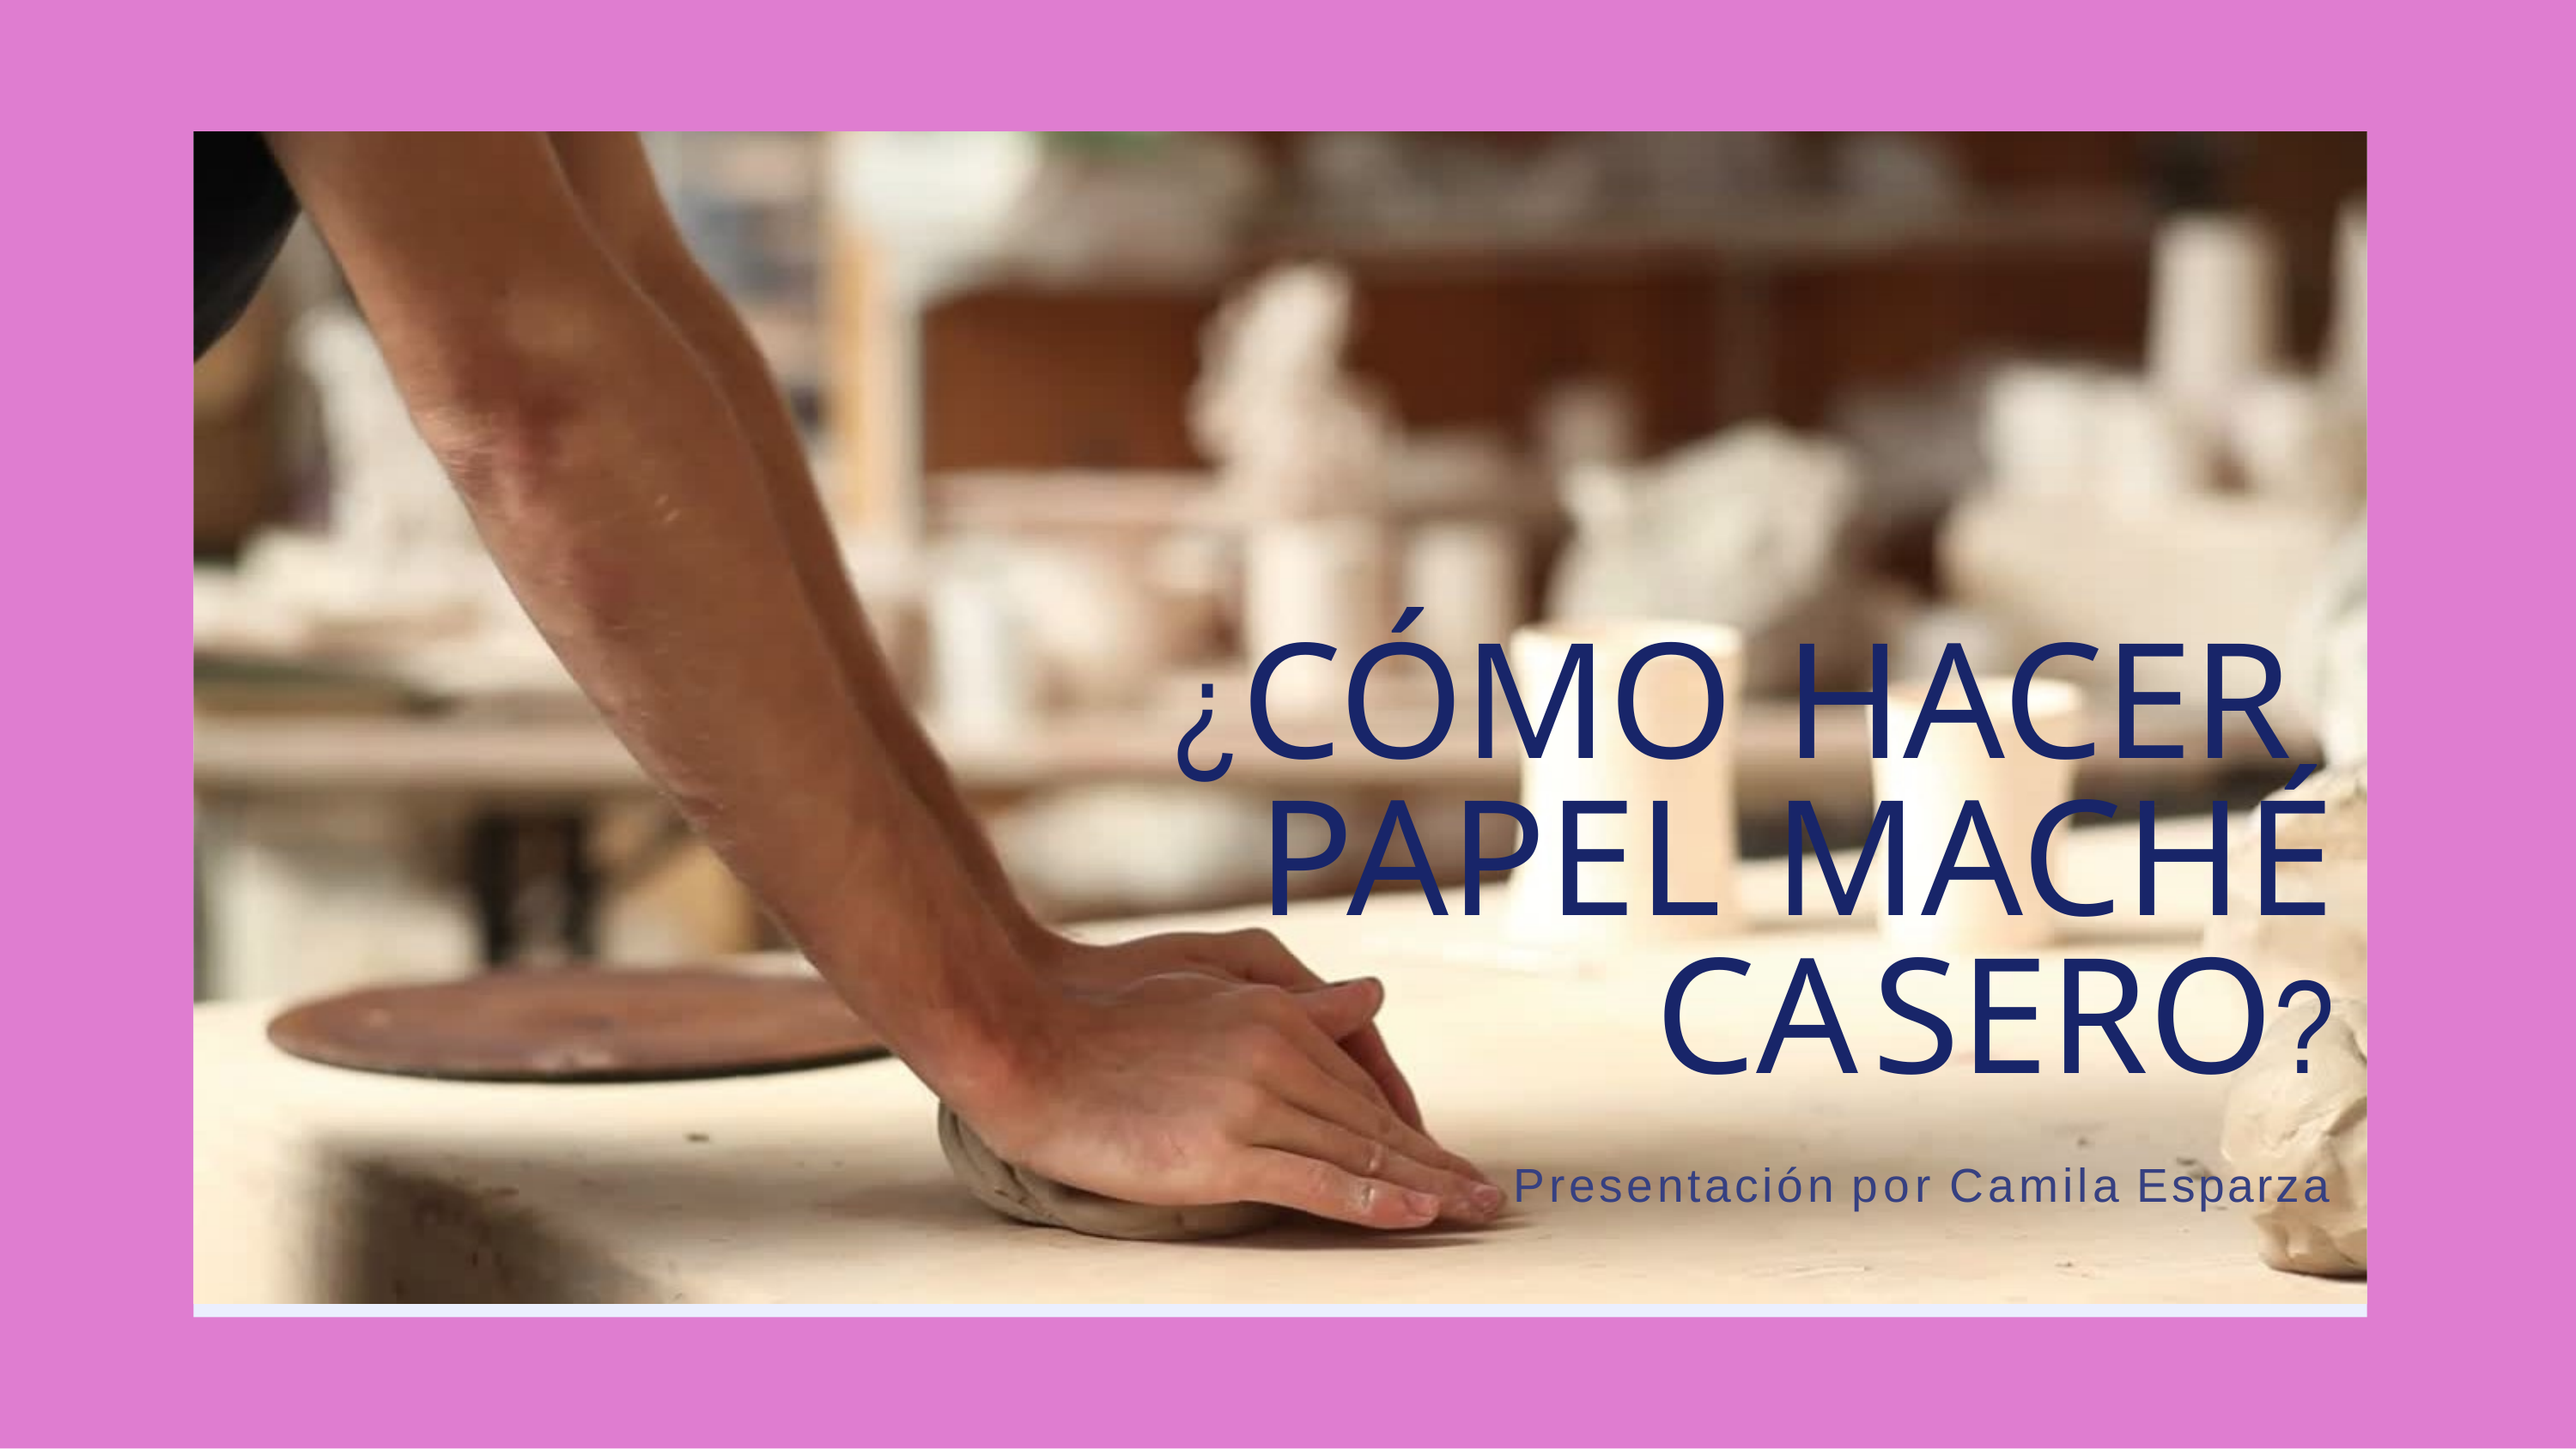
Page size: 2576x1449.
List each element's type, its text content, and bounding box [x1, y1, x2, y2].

text_box Presentación por Camila Esparza [1511, 1152, 2336, 1212]
text_box [193, 1304, 2367, 1318]
text_box [193, 131, 2367, 1304]
text_box ¿CÓMO HACER PAPEL MACHÉ CASERO? [1150, 597, 2336, 1106]
text_box [0, 0, 2576, 1449]
